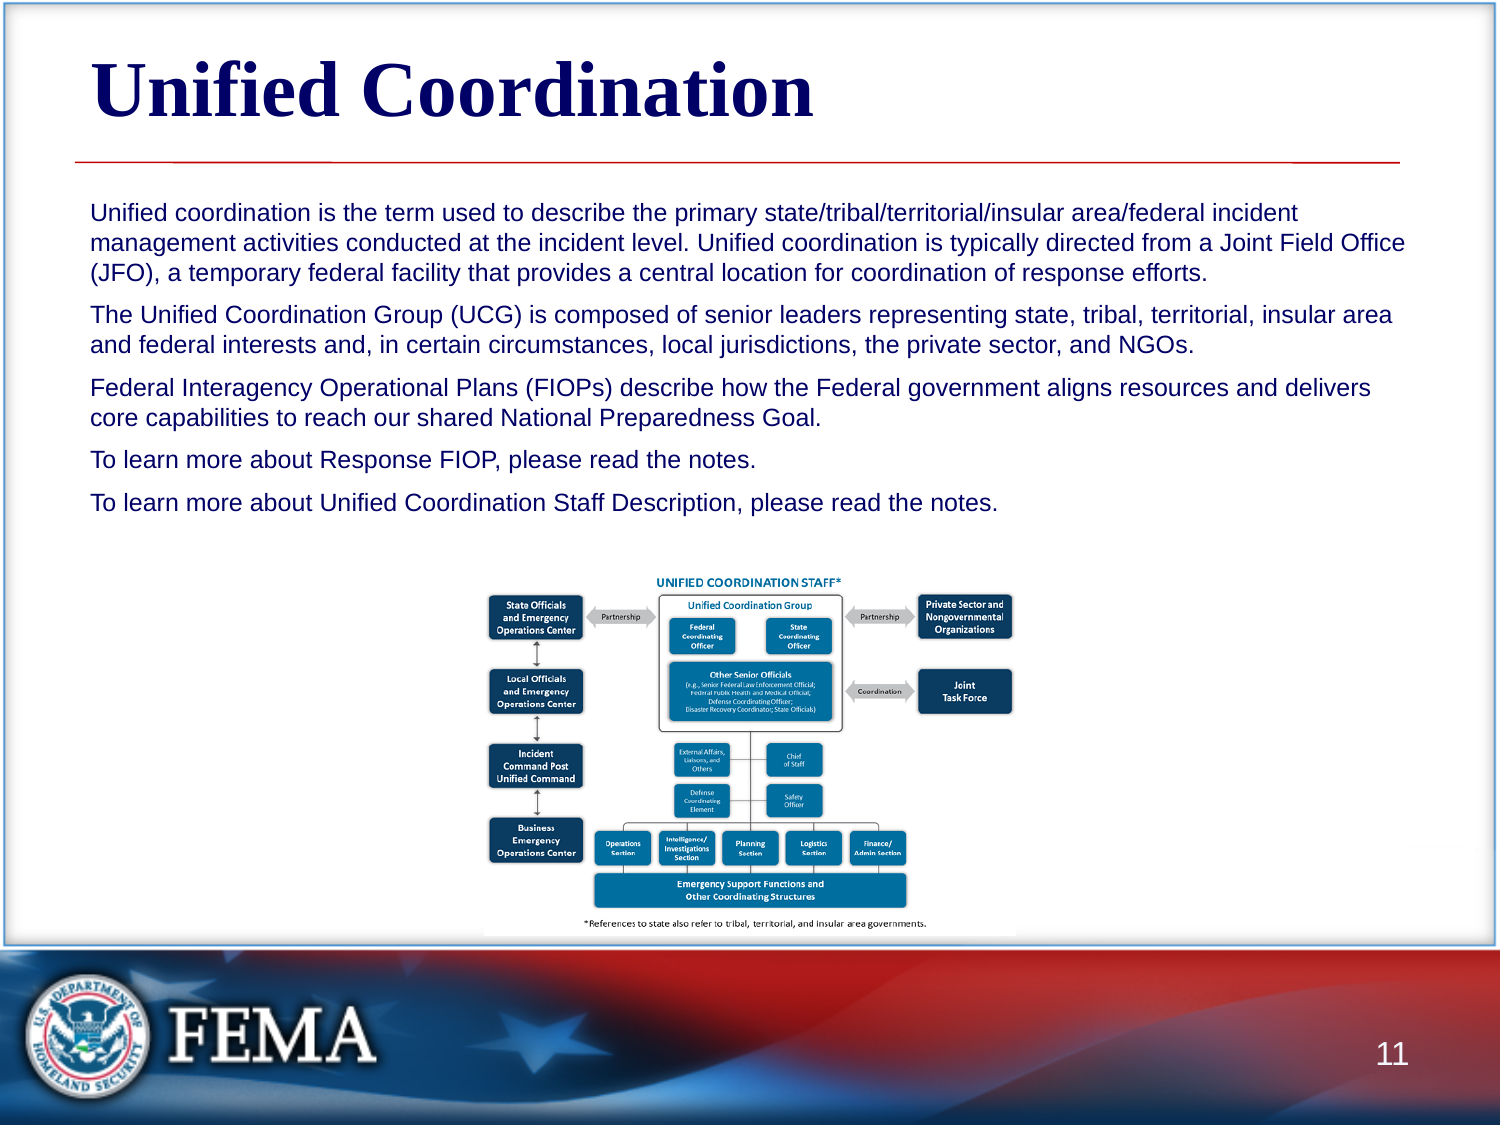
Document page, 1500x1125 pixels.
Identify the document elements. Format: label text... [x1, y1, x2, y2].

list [484, 569, 1016, 937]
picture [0, 0, 1500, 1125]
list Unified coordination is the term used to describe the primary state/tribal/territorial/insular area/federal incident management activities conducted at the incident level. Unified coordination is typically directed from a Joint Field Office (JFO), a temporary federal facility that provides a central location for coordination of response efforts. The Unified Coordination Group (UCG) is composed of senior leaders representing state, tribal, territorial, insular area and federal interests and, in certain circumstances, local jurisdictions, the private sector, and NGOs. Federal Interagency Operational Plans (FIOPs) describe how the Federal government aligns resources and delivers core capabilities to reach our shared National Preparedness Goal. To learn more about Response FIOP, please read the notes. To learn more about Unified Coordination Staff Description, please read the notes. [75, 189, 1425, 563]
title Unified Coordination [75, 32, 1425, 138]
slide_number 11 [1074, 1024, 1425, 1103]
